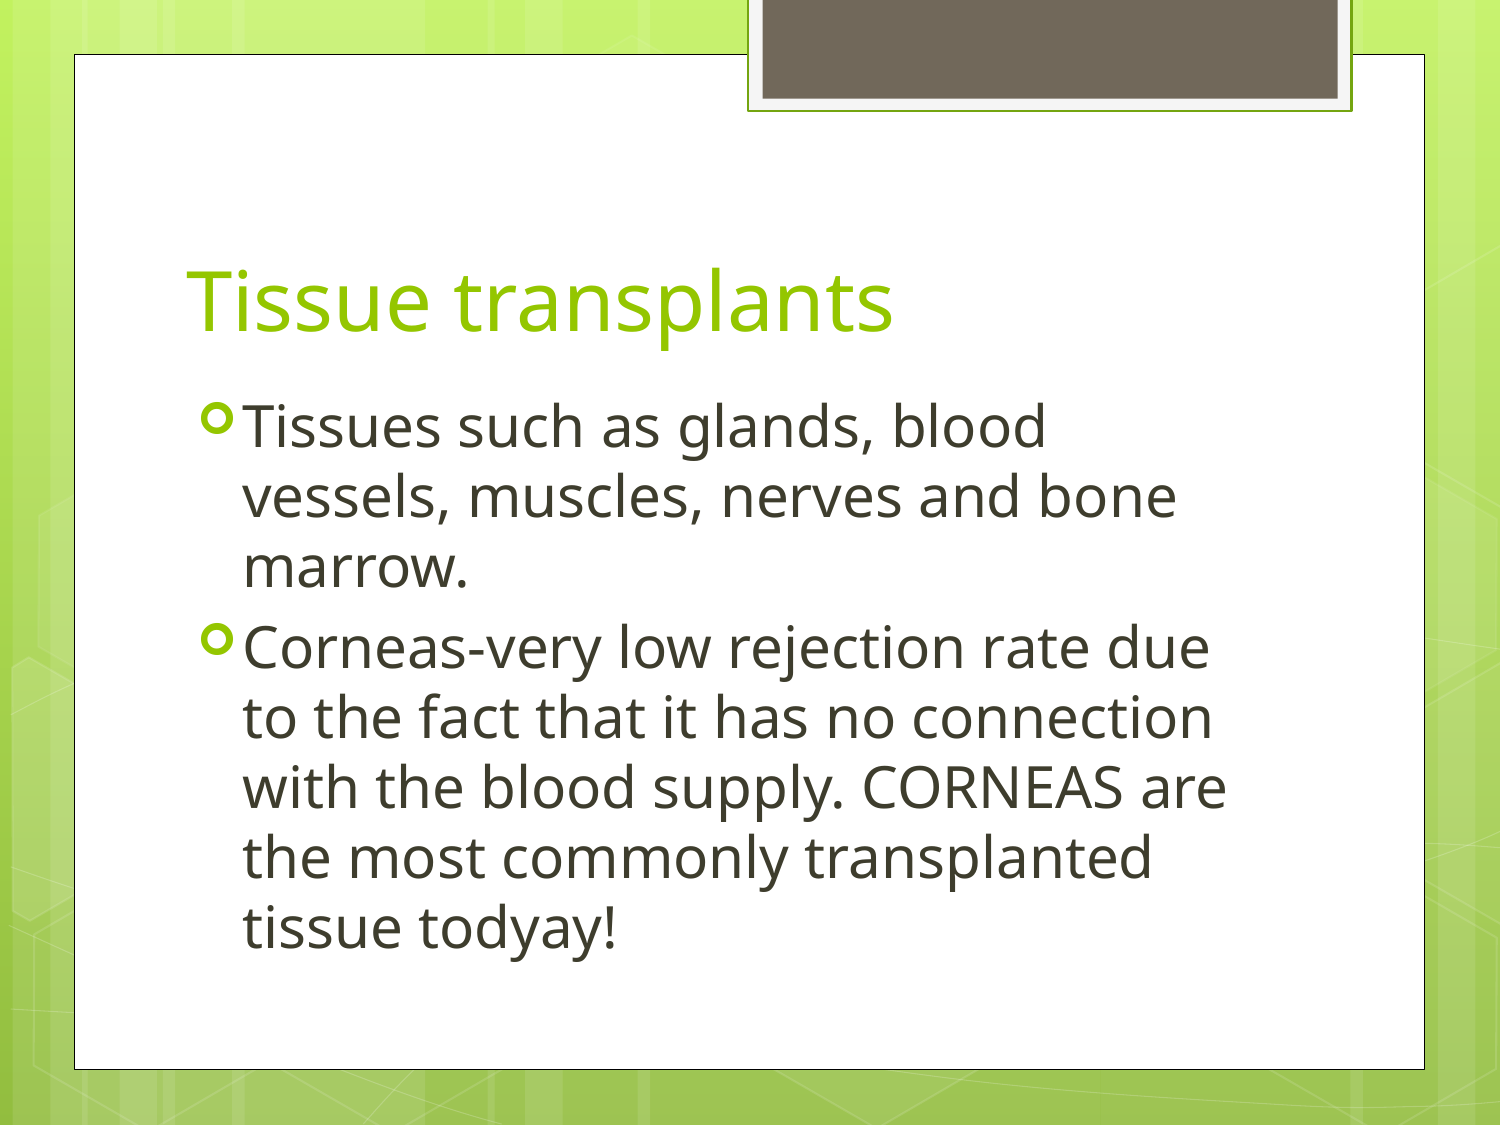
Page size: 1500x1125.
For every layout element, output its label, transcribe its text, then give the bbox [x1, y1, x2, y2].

title Tissue transplants [171, 168, 1324, 357]
list Tissues such as glands, blood vessels, muscles, nerves and bone marrow. Corneas-very low rejection rate due to the fact that it has no connection with the blood supply. CORNEAS are the most commonly transplanted tissue todyay! [171, 381, 1283, 957]
